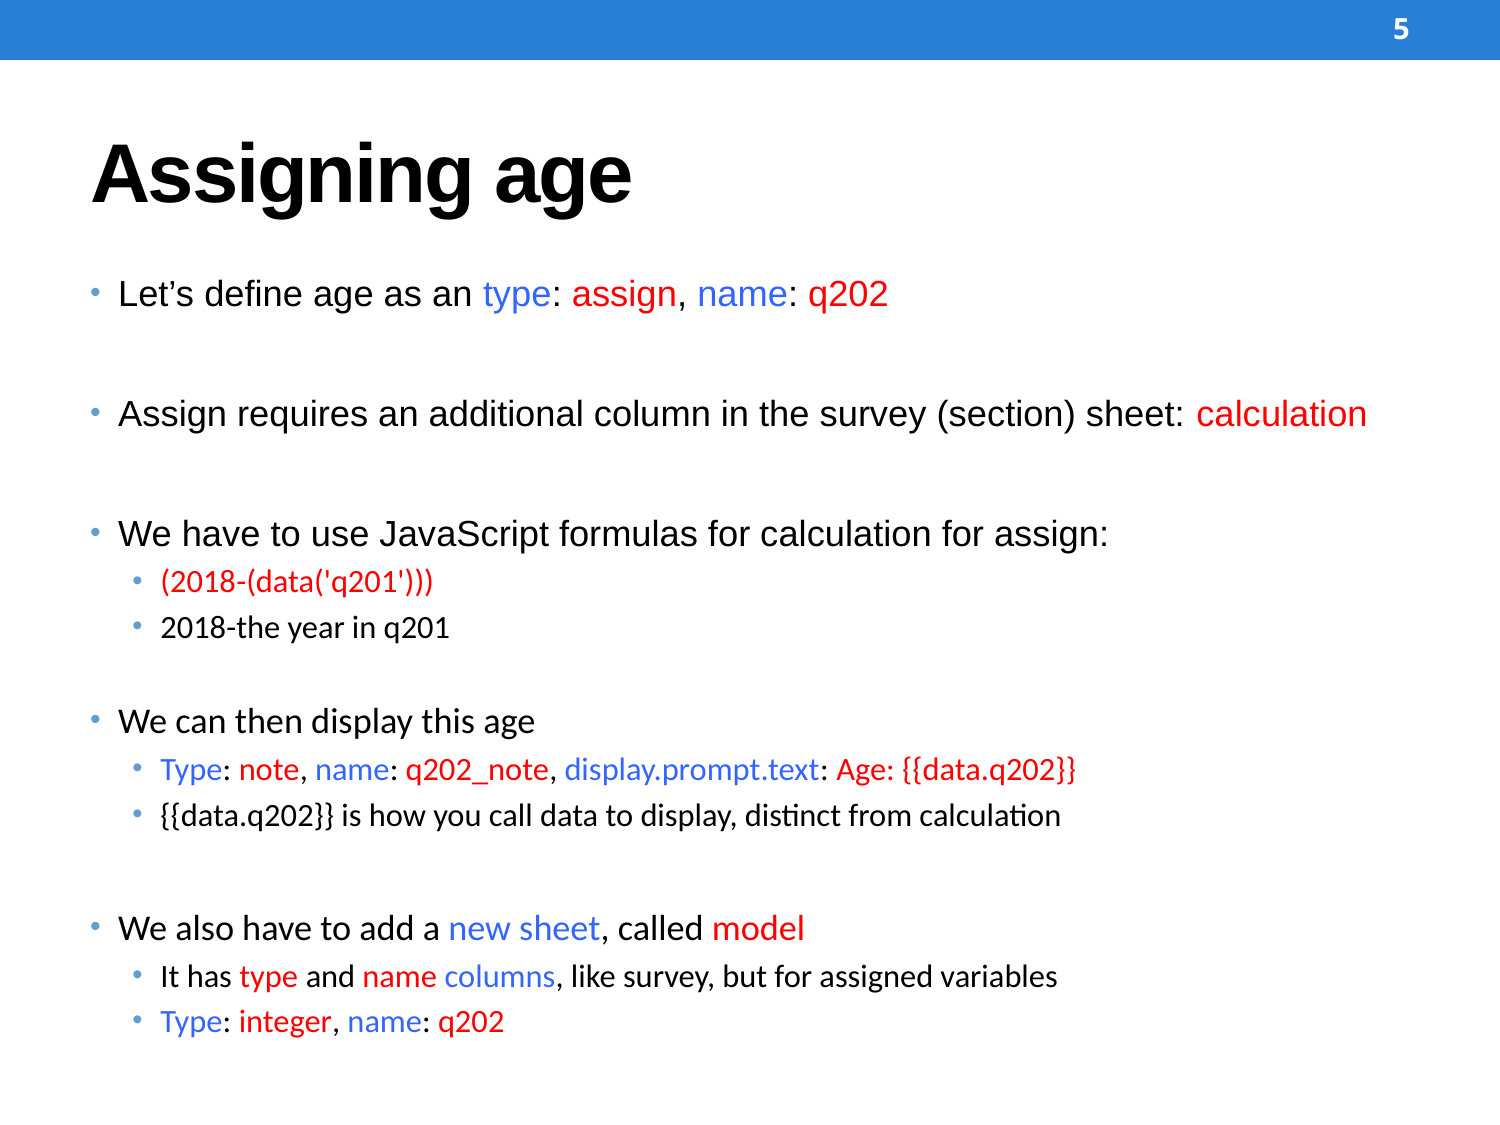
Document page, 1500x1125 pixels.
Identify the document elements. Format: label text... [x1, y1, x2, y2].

list Let’s define age as an type: assign, name: q202 Assign requires an additional column in the survey (section) sheet: calculation We have to use JavaScript formulas for calculation for assign: (2018-(data('q201'))) 2018-the year in q201 We can then display this age Type: note, name: q202_note, display.prompt.text: Age: {{data.q202}} {{data.q202}} is how you call data to display, distinct from calculation We also have to add a new sheet, called model It has type and name columns, like survey, but for assigned variables Type: integer, name: q202 [75, 262, 1425, 1063]
slide_number 5 [1250, 3, 1425, 57]
title Assigning age [75, 87, 1425, 250]
